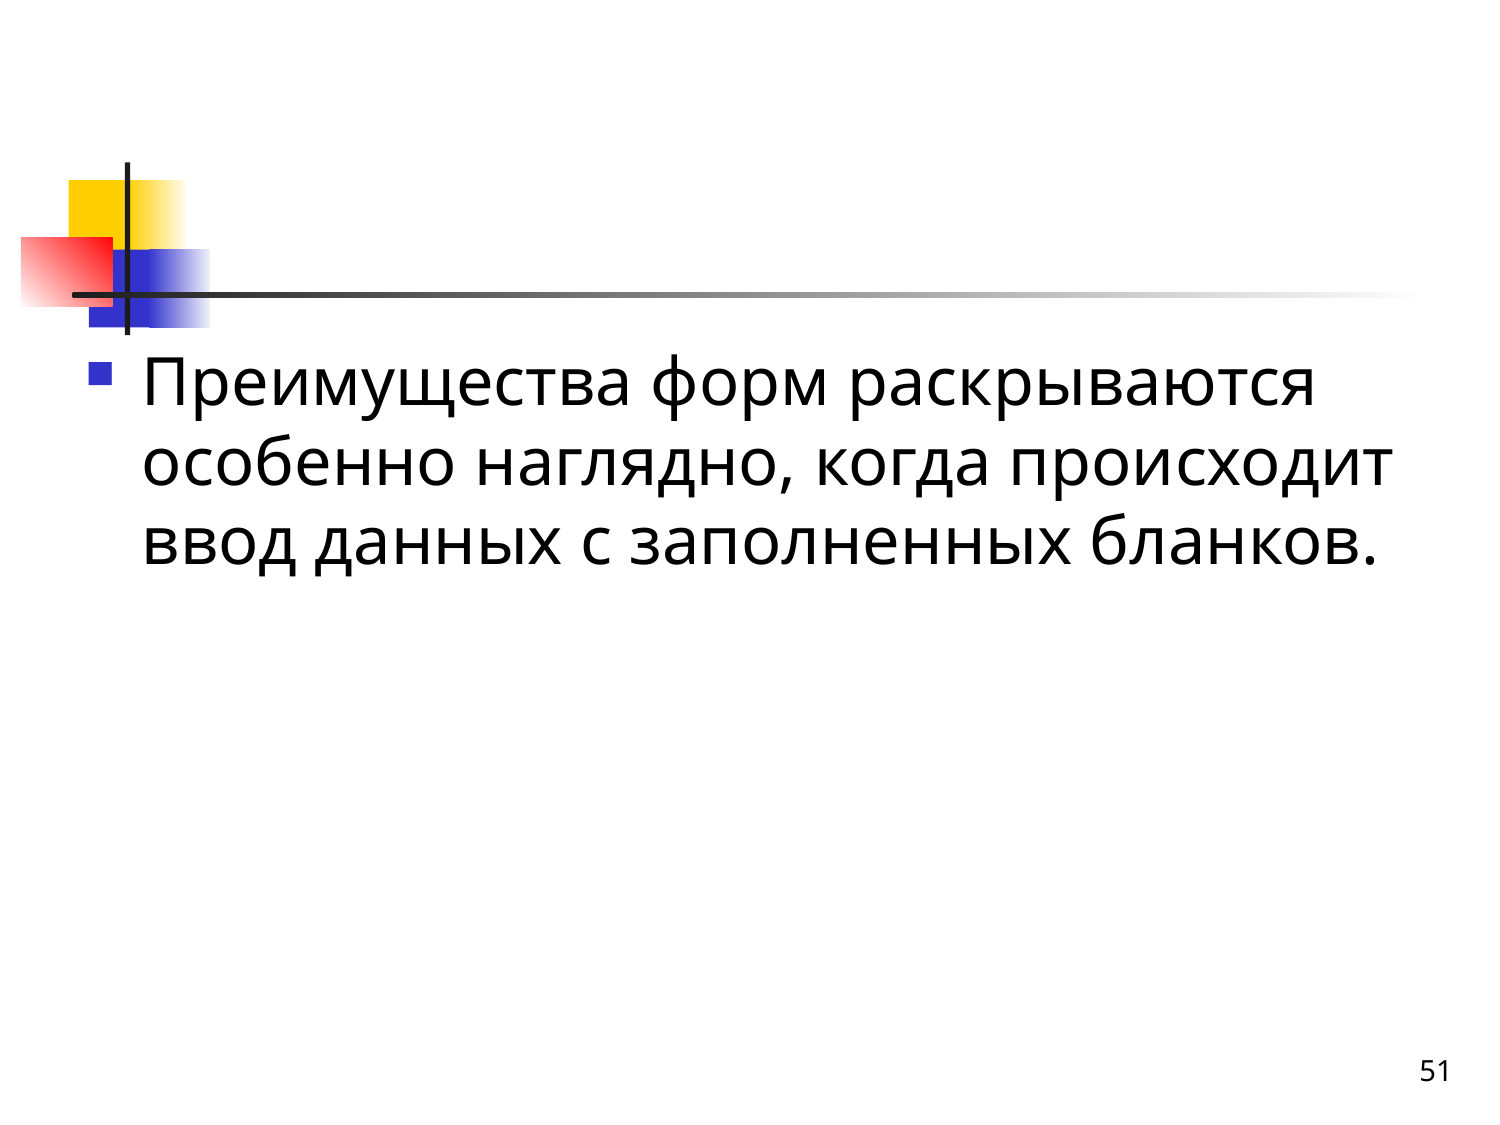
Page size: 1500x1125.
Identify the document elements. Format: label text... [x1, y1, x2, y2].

slide_number 51 [1154, 1023, 1468, 1100]
list Преимущества форм раскрываются особенно наглядно, когда происходит ввод данных с заполненных бланков. [70, 331, 1469, 1006]
